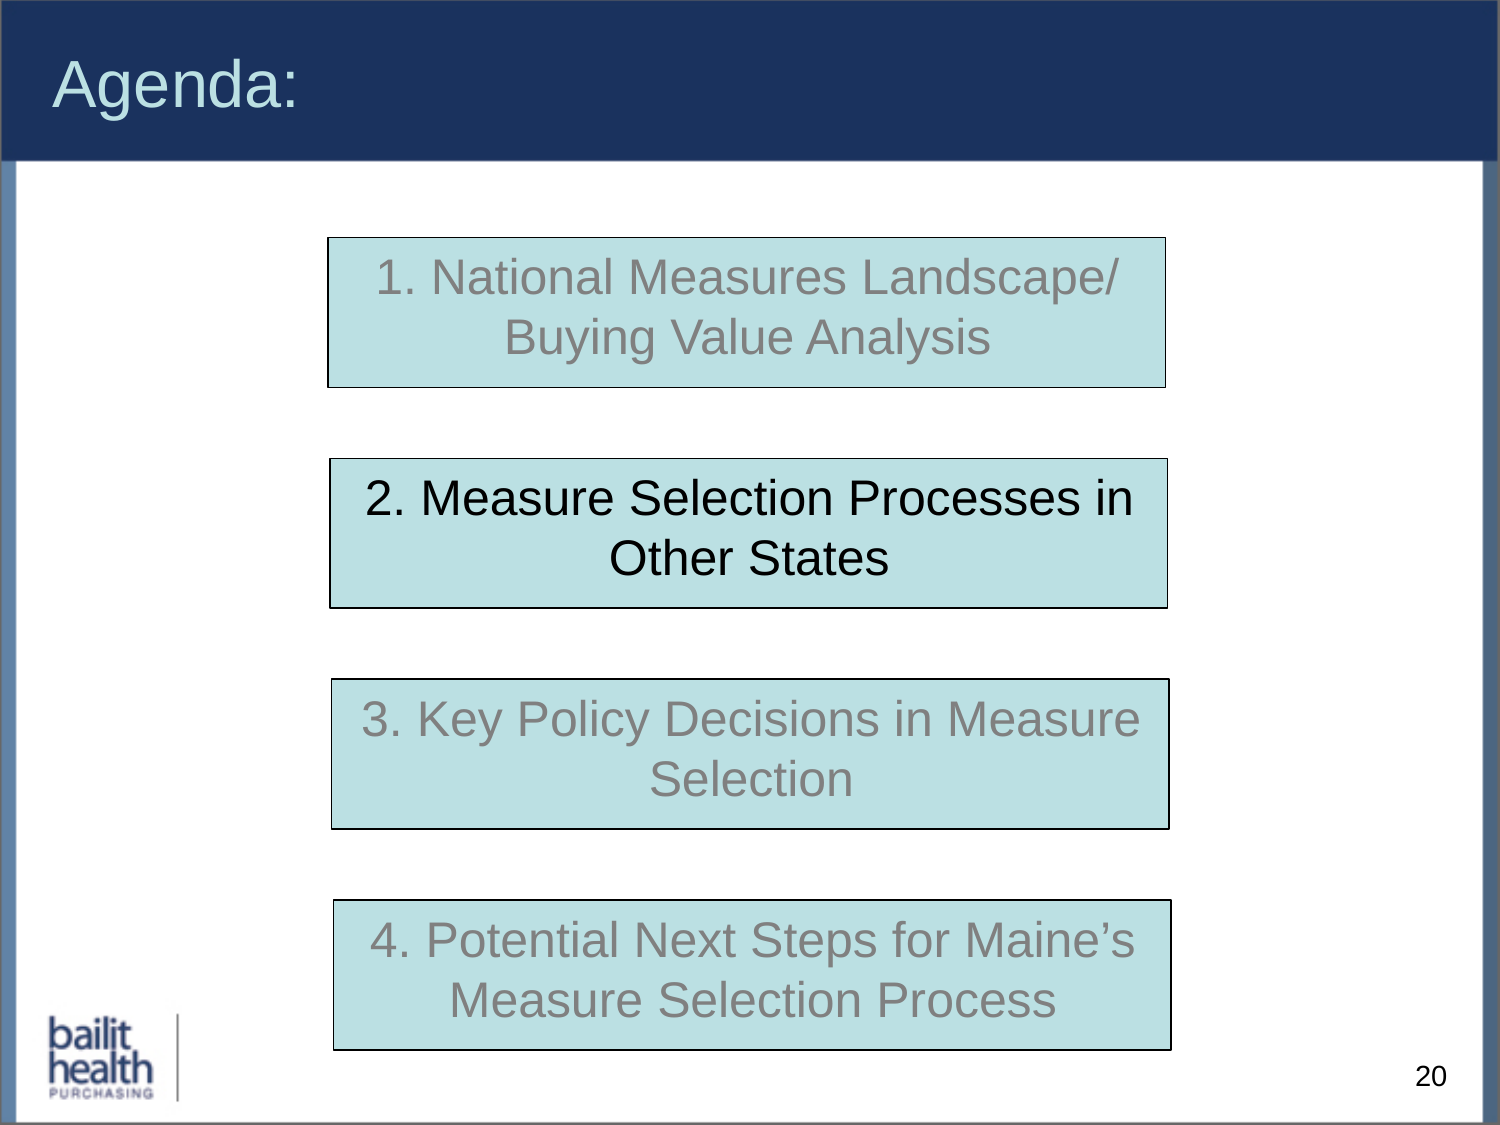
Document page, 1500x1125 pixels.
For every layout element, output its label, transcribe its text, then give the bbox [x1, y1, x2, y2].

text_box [333, 899, 1173, 1051]
picture [0, 0, 1500, 1125]
slide_number 20 [1374, 1049, 1463, 1088]
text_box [327, 237, 1167, 388]
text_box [329, 458, 1169, 609]
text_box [331, 678, 1171, 830]
title Agenda: [37, 0, 1313, 176]
